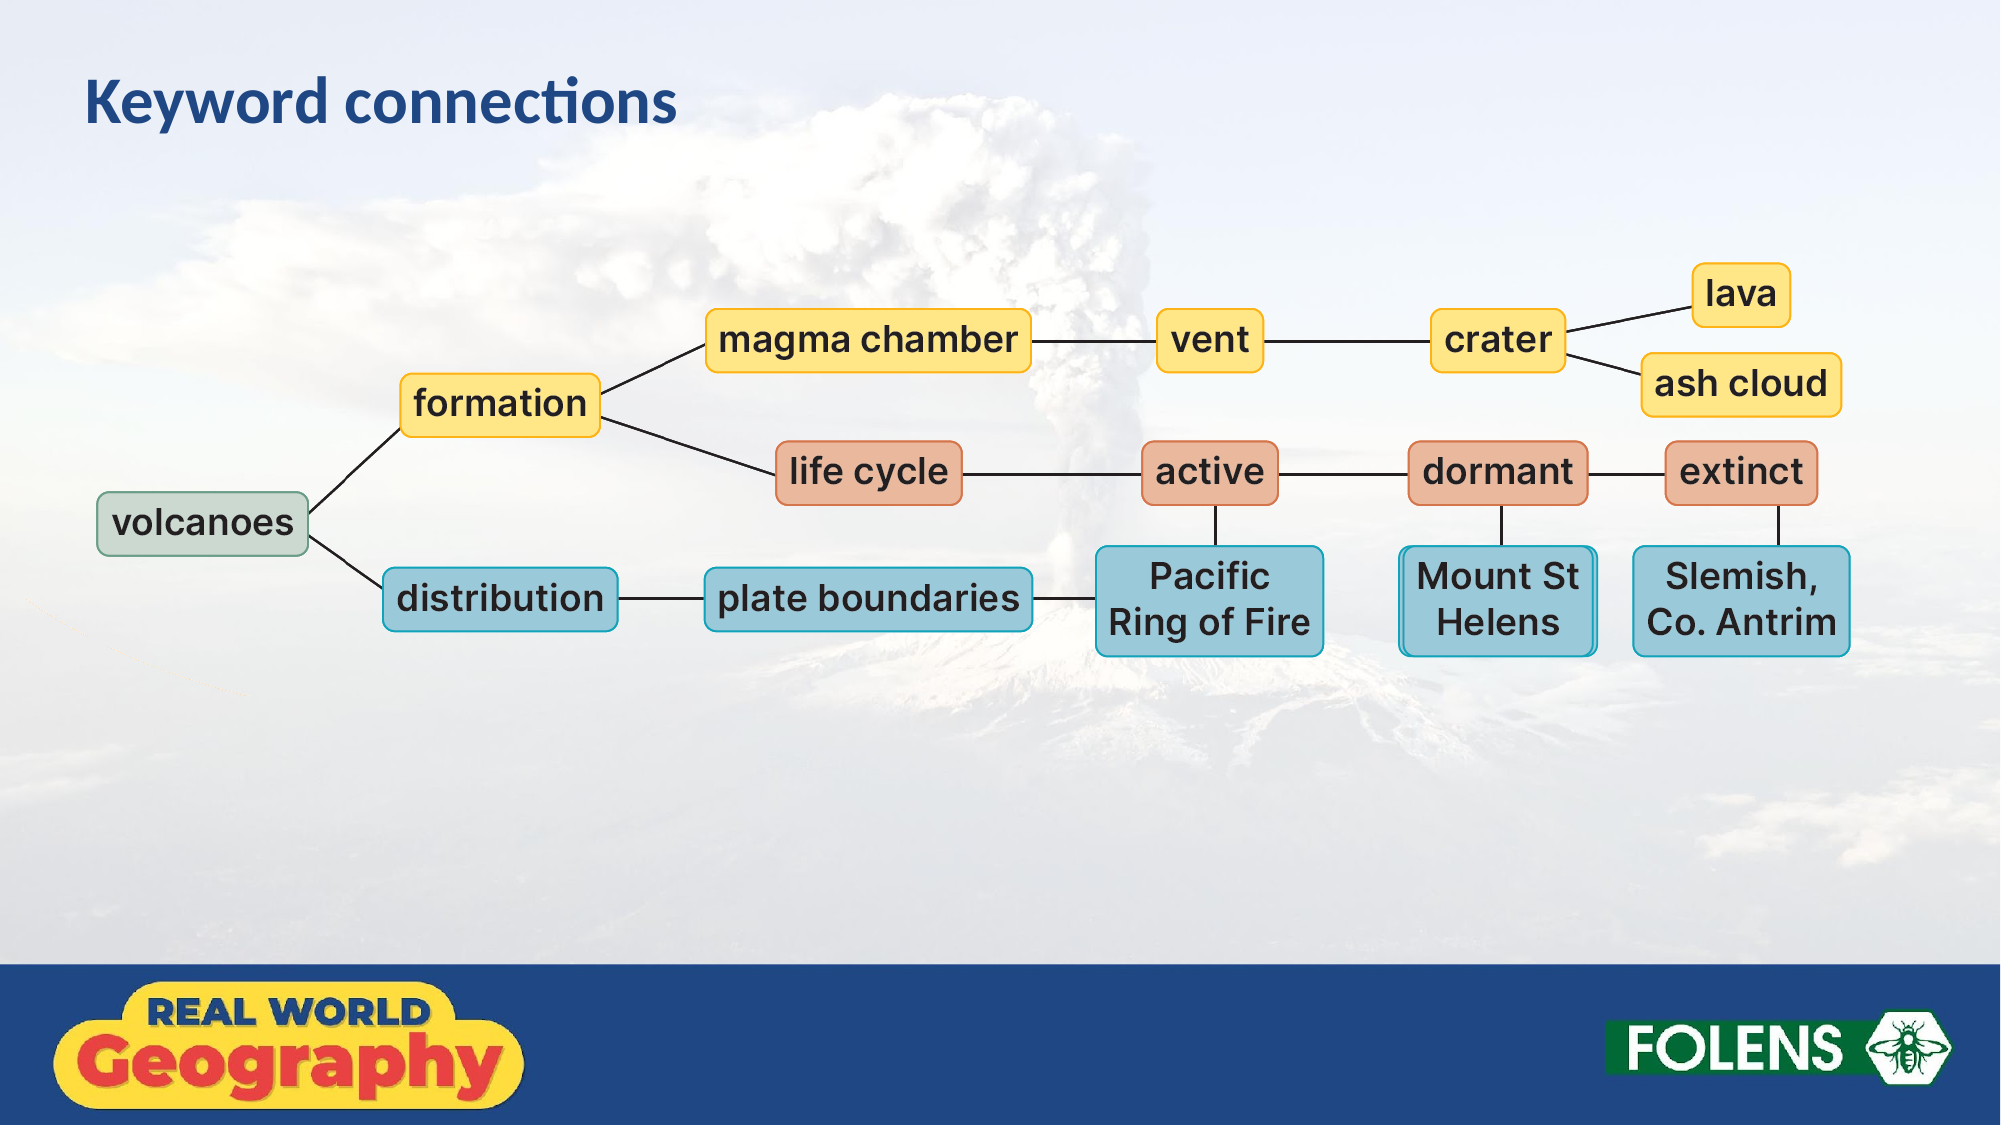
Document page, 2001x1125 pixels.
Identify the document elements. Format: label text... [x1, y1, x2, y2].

text_box Keyword connections [70, 59, 1796, 161]
picture [0, 0, 2001, 1125]
